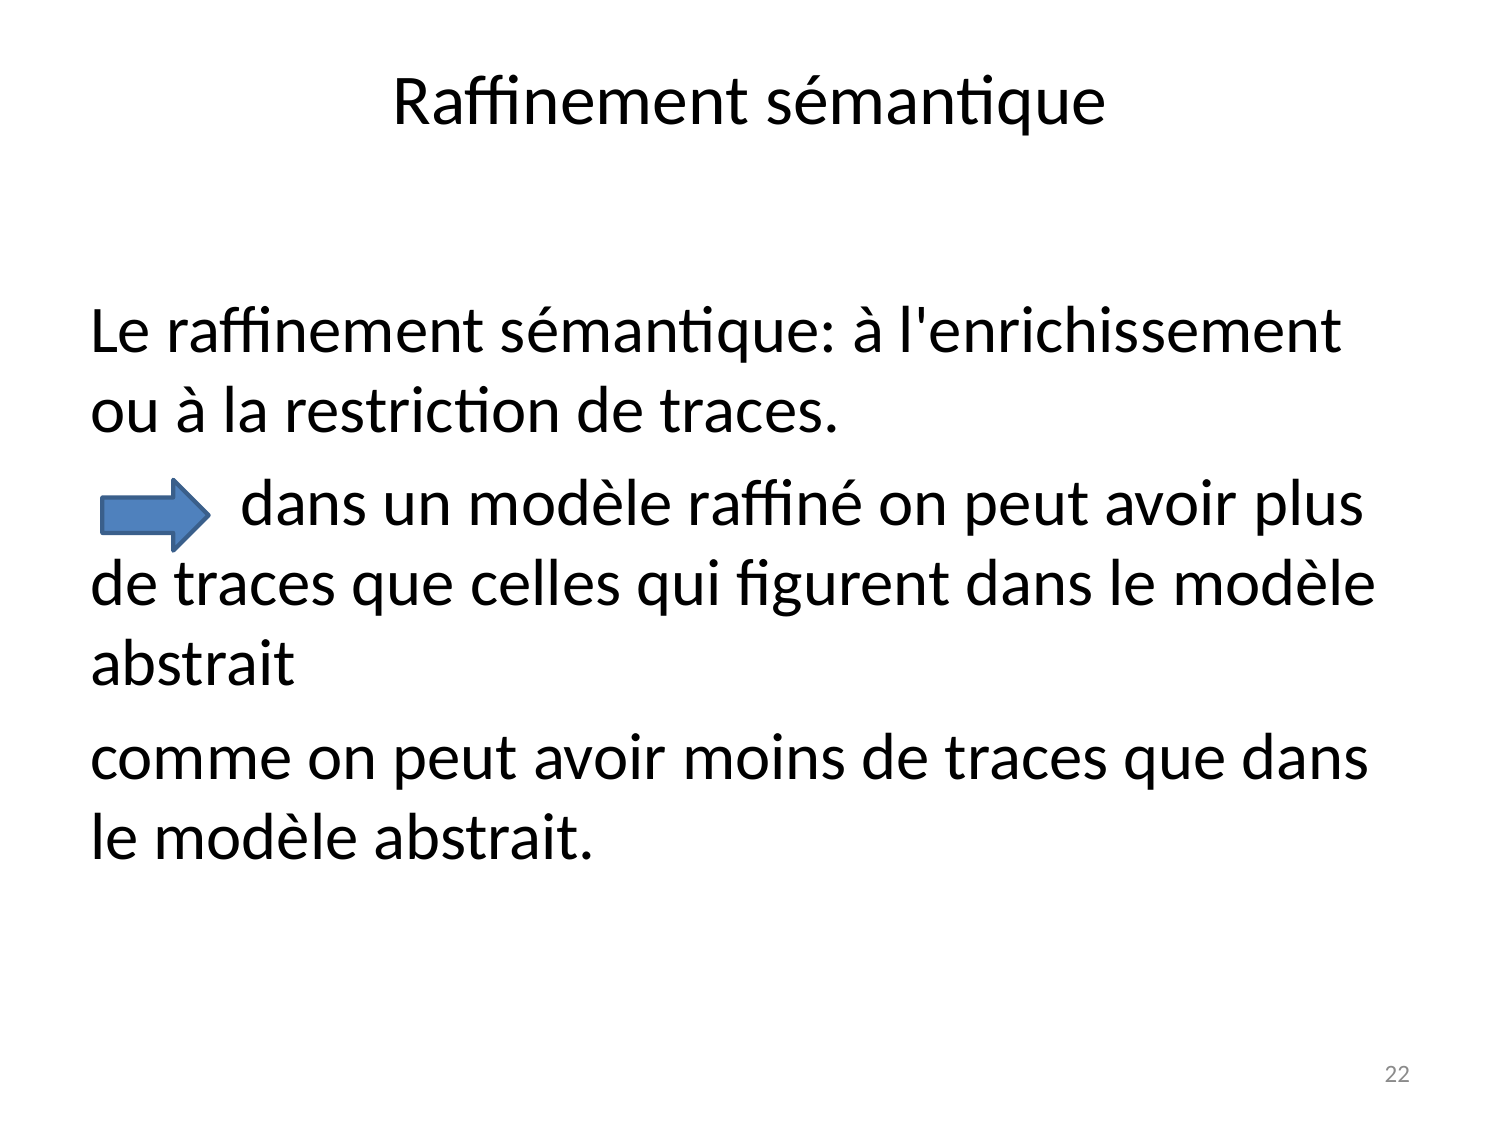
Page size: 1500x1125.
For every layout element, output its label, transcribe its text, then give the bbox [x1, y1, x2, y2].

title Raffinement sémantique [75, 45, 1425, 184]
slide_number 22 [1074, 1042, 1425, 1103]
text_box [100, 477, 211, 553]
list Le raffinement sémantique: à l'enrichissement ou à la restriction de traces. dans un modèle raffiné on peut avoir plus de traces que celles qui figurent dans le modèle abstrait comme on peut avoir moins de traces que dans le modèle abstrait. [75, 184, 1425, 1059]
